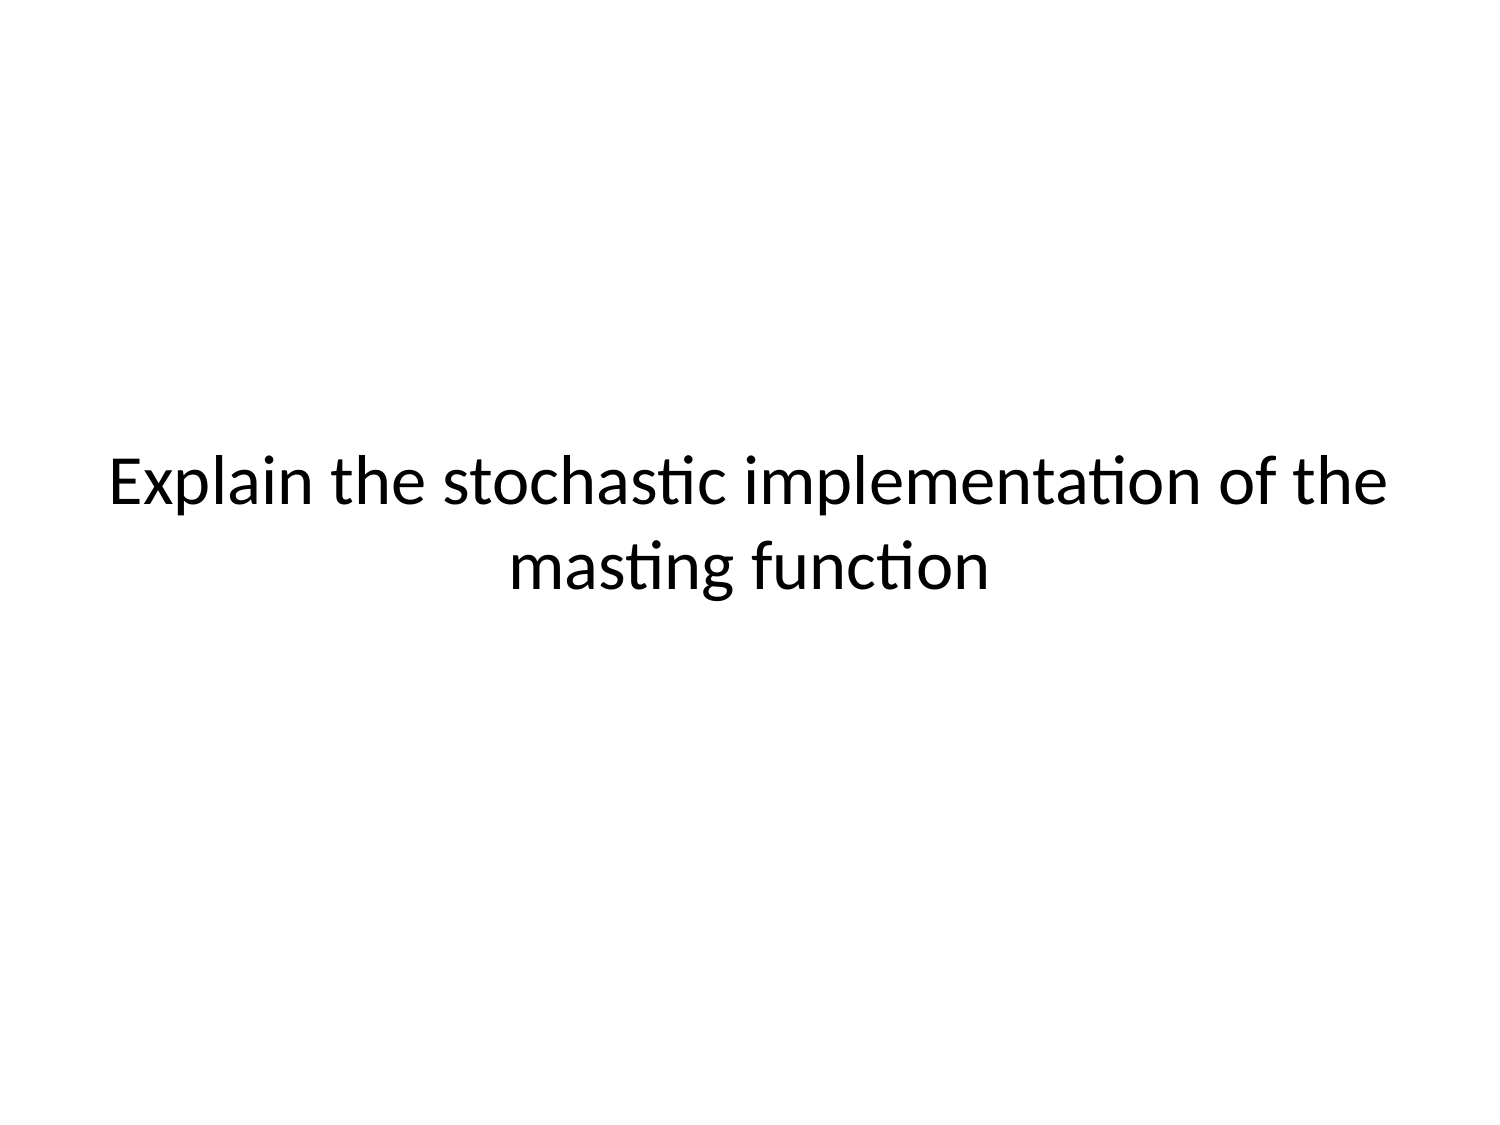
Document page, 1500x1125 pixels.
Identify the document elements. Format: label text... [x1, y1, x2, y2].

title Explain the stochastic implementation of the masting function [75, 425, 1425, 613]
